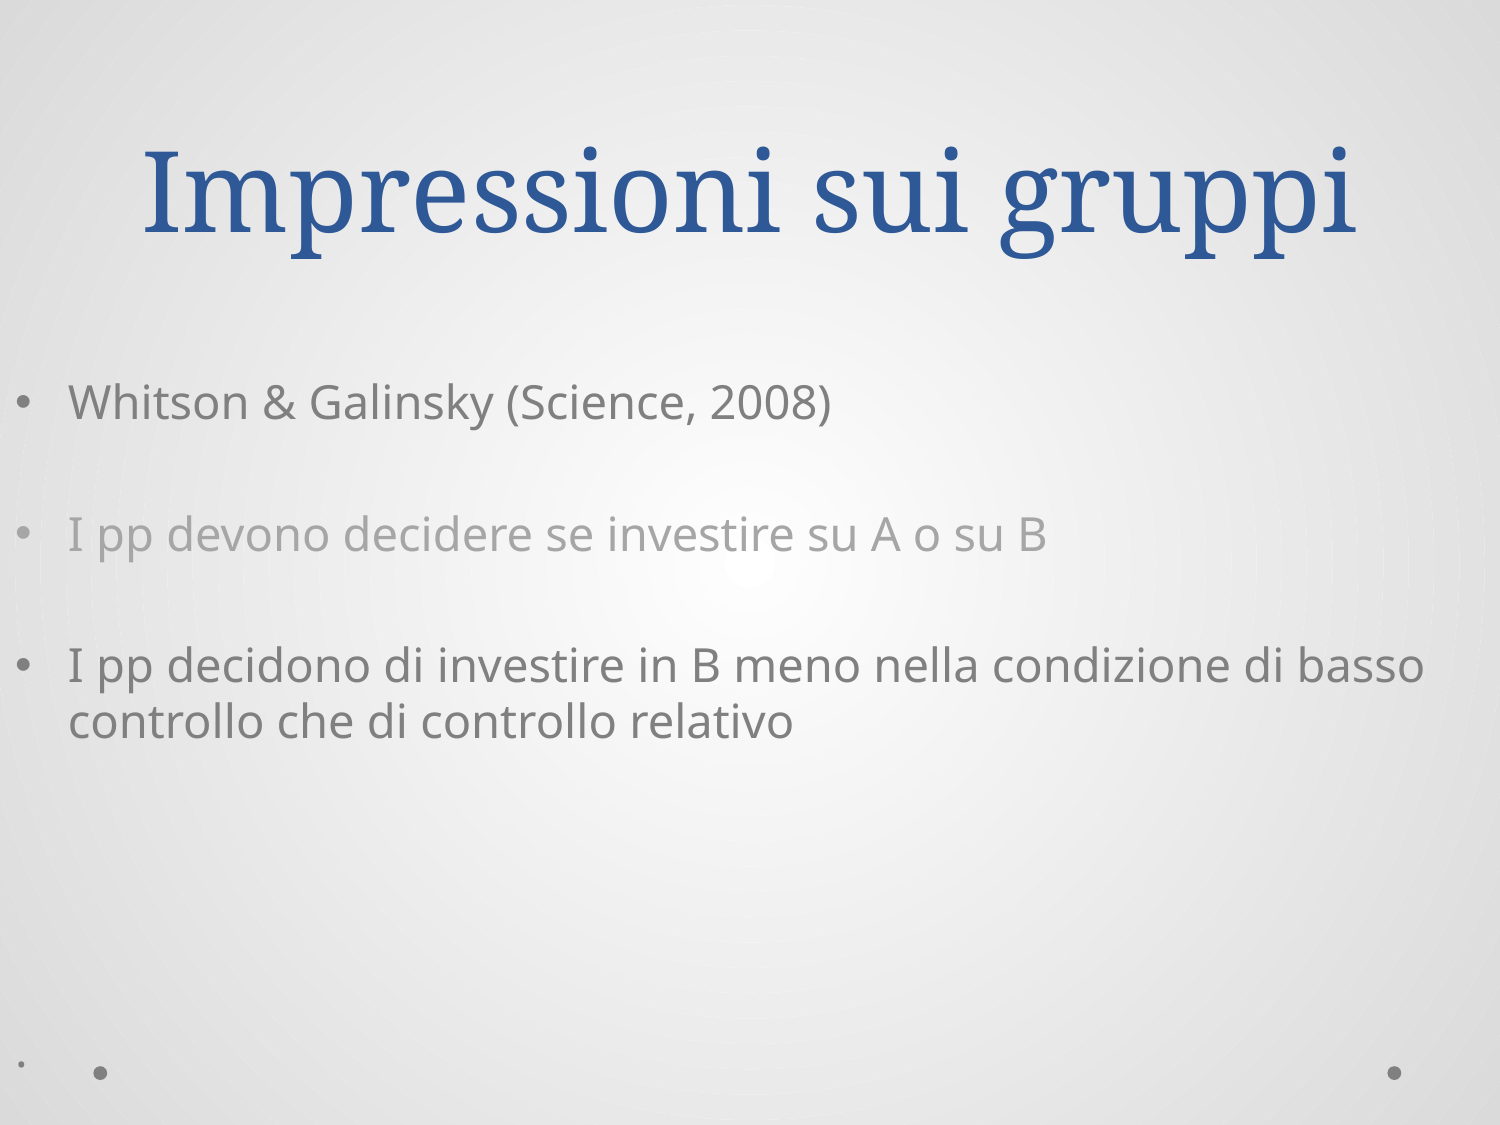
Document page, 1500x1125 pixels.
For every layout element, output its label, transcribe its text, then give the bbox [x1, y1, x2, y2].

list Whitson & Galinsky (Science, 2008) I pp devono decidere se investire su A o su B I pp decidono di investire in B meno nella condizione di basso controllo che di controllo relativo . [0, 233, 1473, 1093]
title Impressioni sui gruppi [75, 0, 1425, 233]
